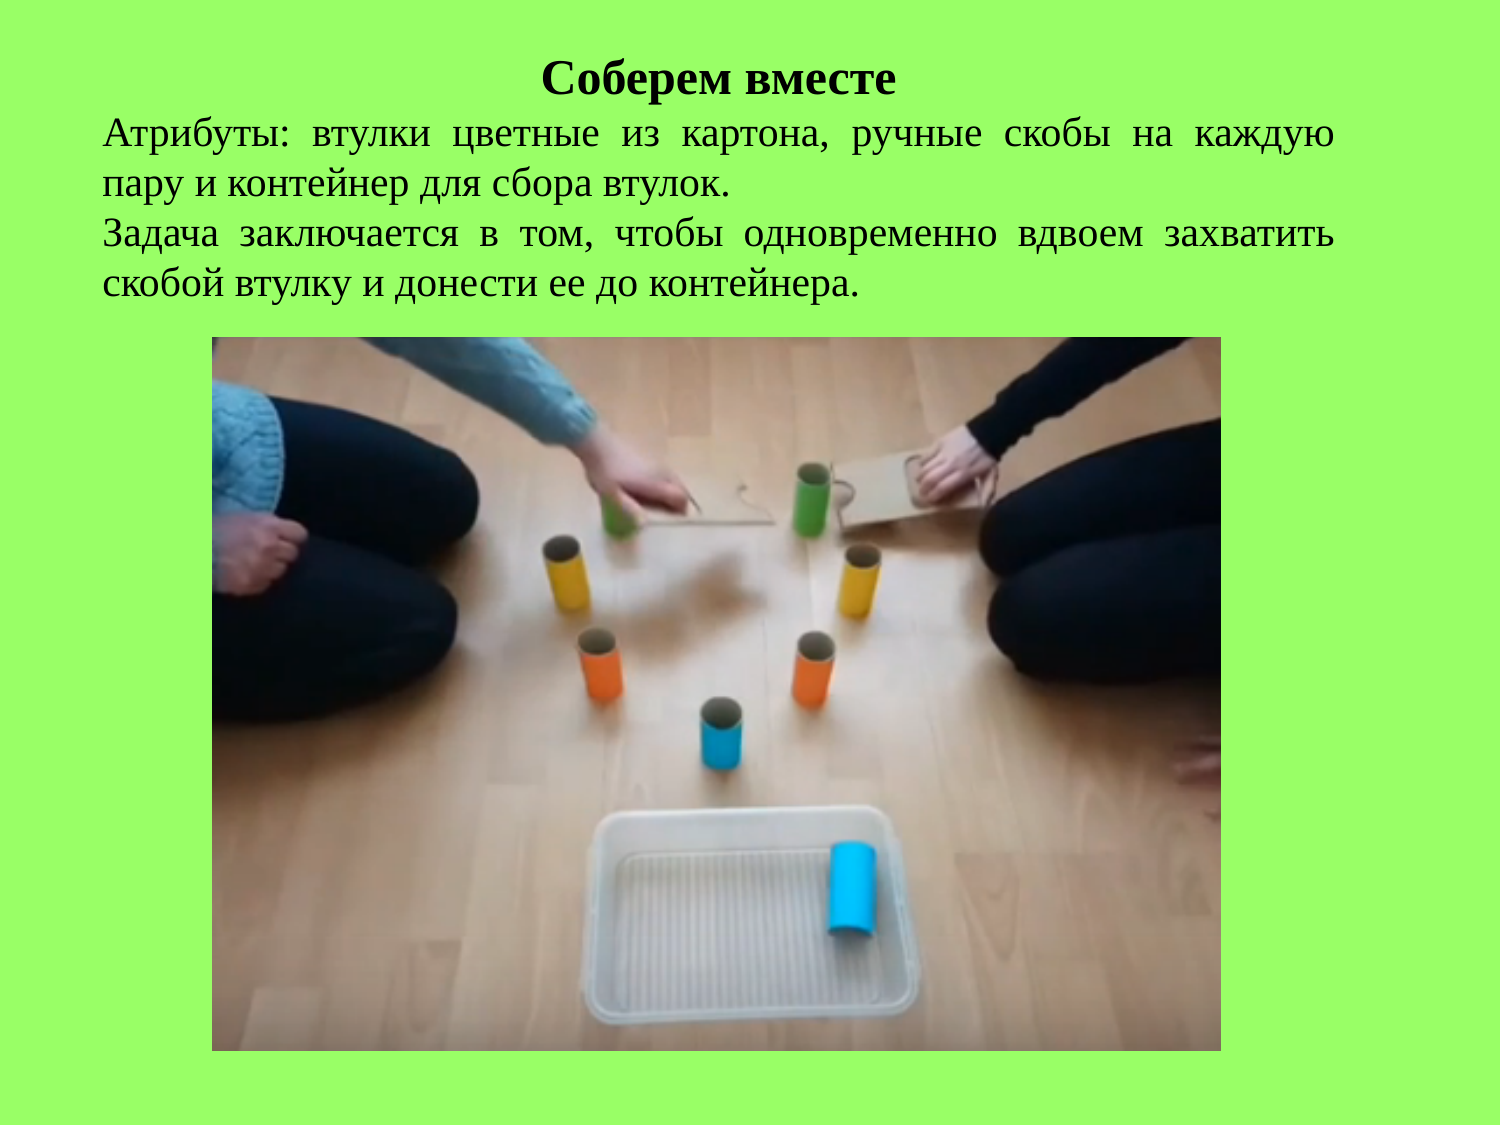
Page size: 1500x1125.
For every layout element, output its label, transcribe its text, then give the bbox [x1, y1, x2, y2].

text_box Соберем вместе Атрибуты: втулки цветные из картона, ручные скобы на каждую пару и контейнер для сбора втулок. Задача заключается в том, чтобы одновременно вдвоем захватить скобой втулку и донести ее до контейнера. [87, 37, 1350, 313]
picture [212, 337, 1221, 1051]
